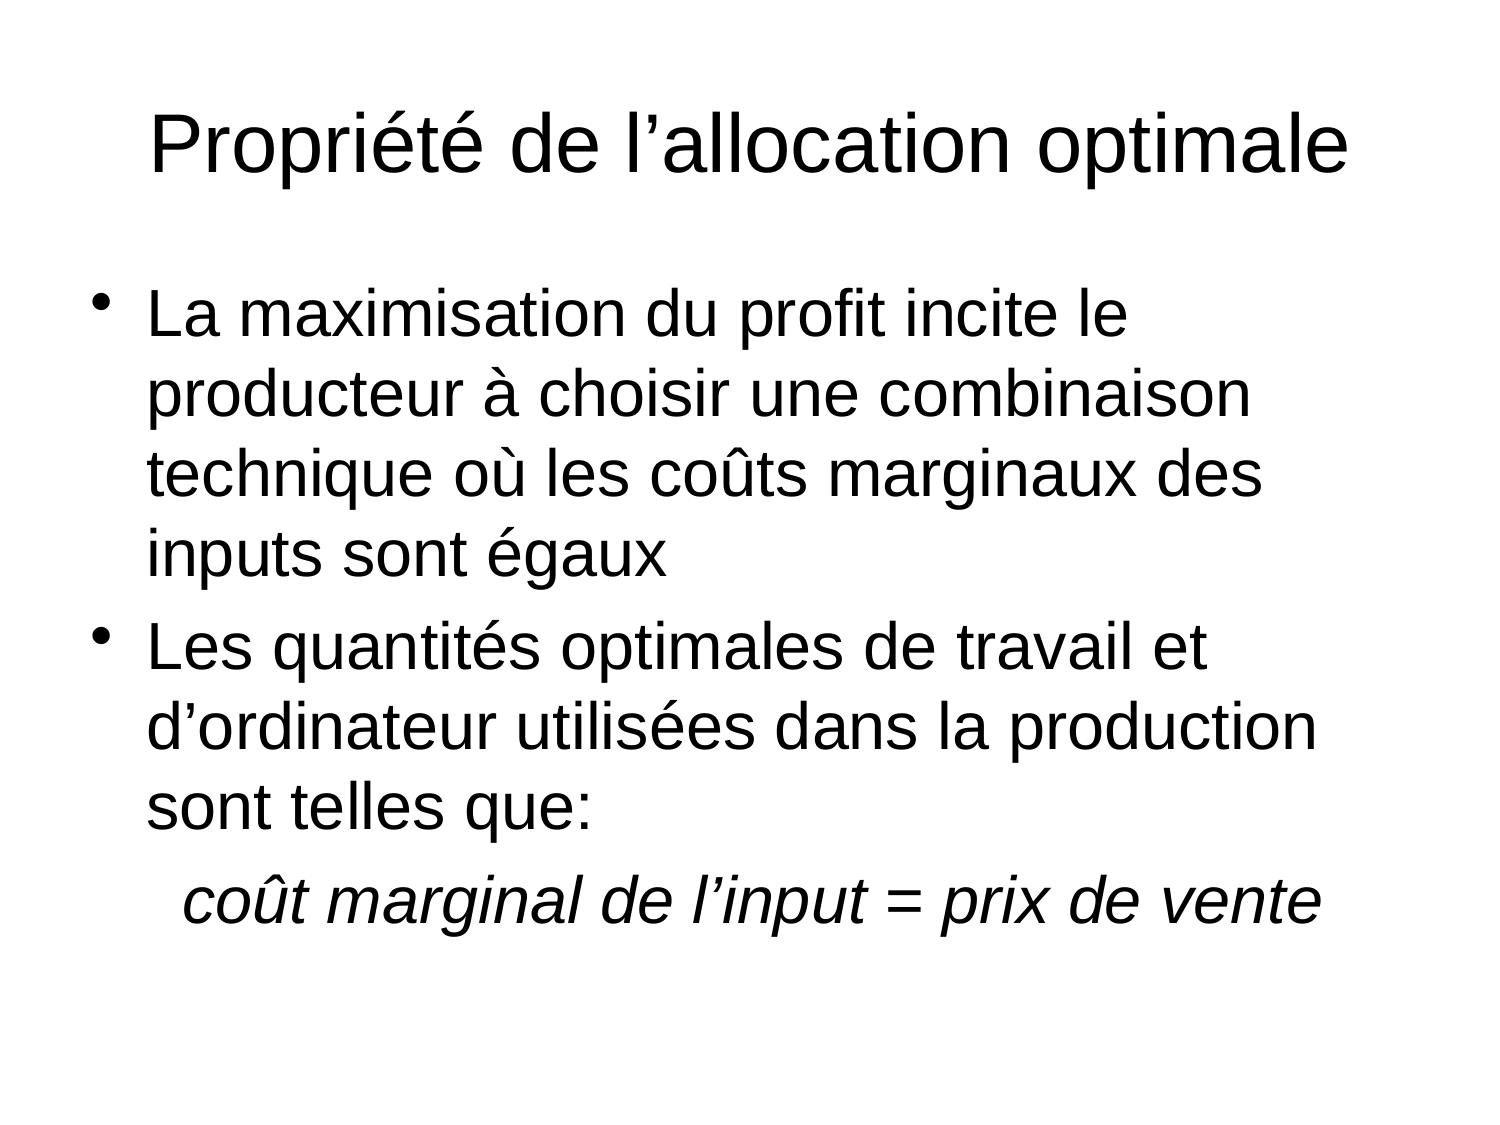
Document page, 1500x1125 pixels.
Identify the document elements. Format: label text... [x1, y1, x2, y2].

list La maximisation du profit incite le producteur à choisir une combinaison technique où les coûts marginaux des inputs sont égaux Les quantités optimales de travail et d’ordinateur utilisées dans la production sont telles que: coût marginal de l’input = prix de vente [74, 262, 1426, 1006]
title Propriété de l’allocation optimale [74, 44, 1426, 233]
